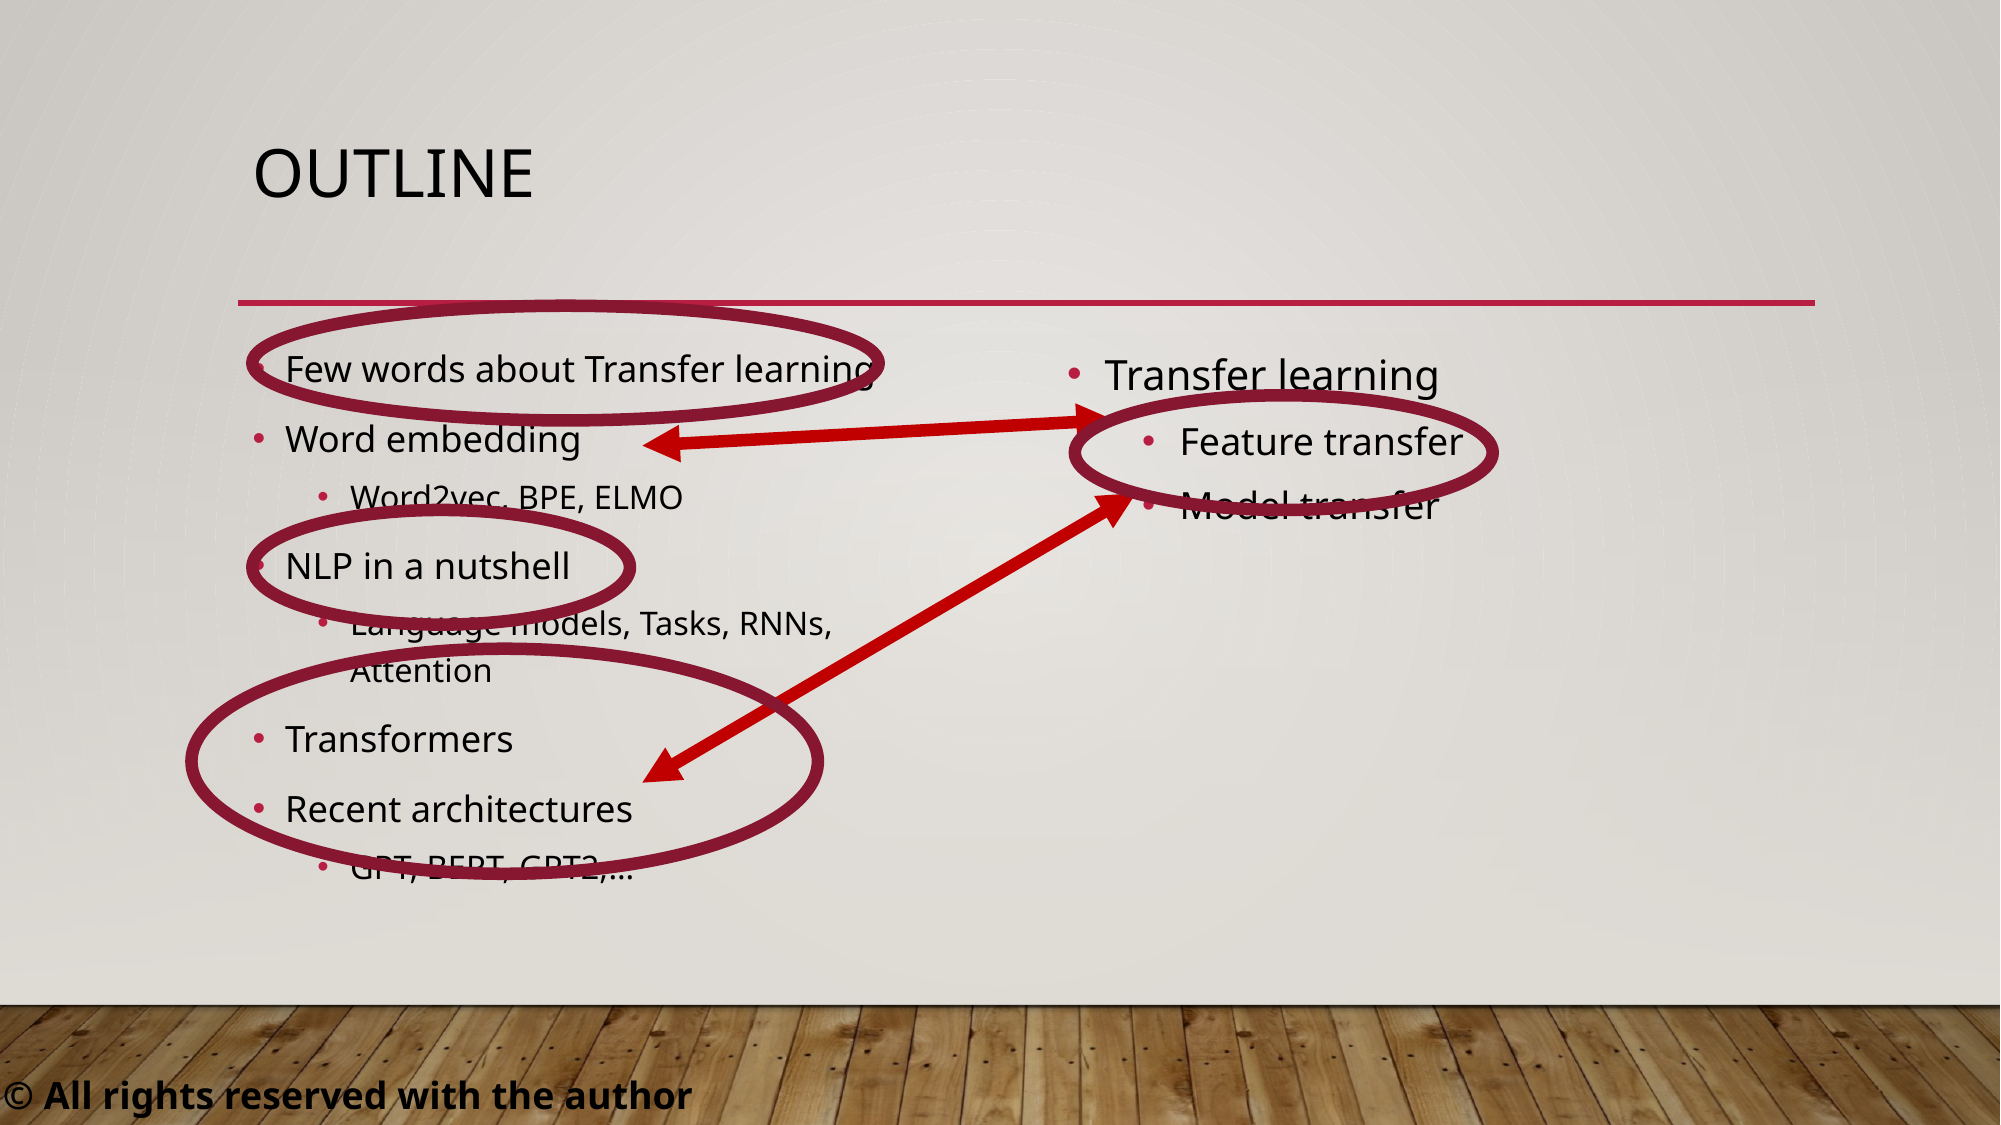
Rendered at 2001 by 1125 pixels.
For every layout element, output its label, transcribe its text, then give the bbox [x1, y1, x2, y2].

text_box [251, 508, 632, 626]
title Outline [237, 132, 1814, 306]
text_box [642, 492, 1137, 783]
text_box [642, 419, 1114, 446]
list Few words about Transfer learning Word embedding Word2vec, BPE, ELMO NLP in a nutshell Language models, Tasks, RNNs, Attention Transformers Recent architectures GPT, BERT, GPT2,… [237, 329, 1000, 700]
text_box [1073, 393, 1495, 512]
text_box [251, 304, 881, 422]
list Few words about Transfer learning Word embedding Word2vec, BPE, ELMO NLP in a nutshell Language models, Tasks, RNNs, Attention Transformers Recent architectures GPT, BERT, GPT2,… [237, 783, 1000, 896]
list Transfer learning Feature transfer Model transfer [1052, 330, 1815, 896]
text_box [190, 647, 814, 876]
text_box © All rights reserved with the author [0, 1064, 709, 1125]
picture [0, 1005, 2000, 1125]
